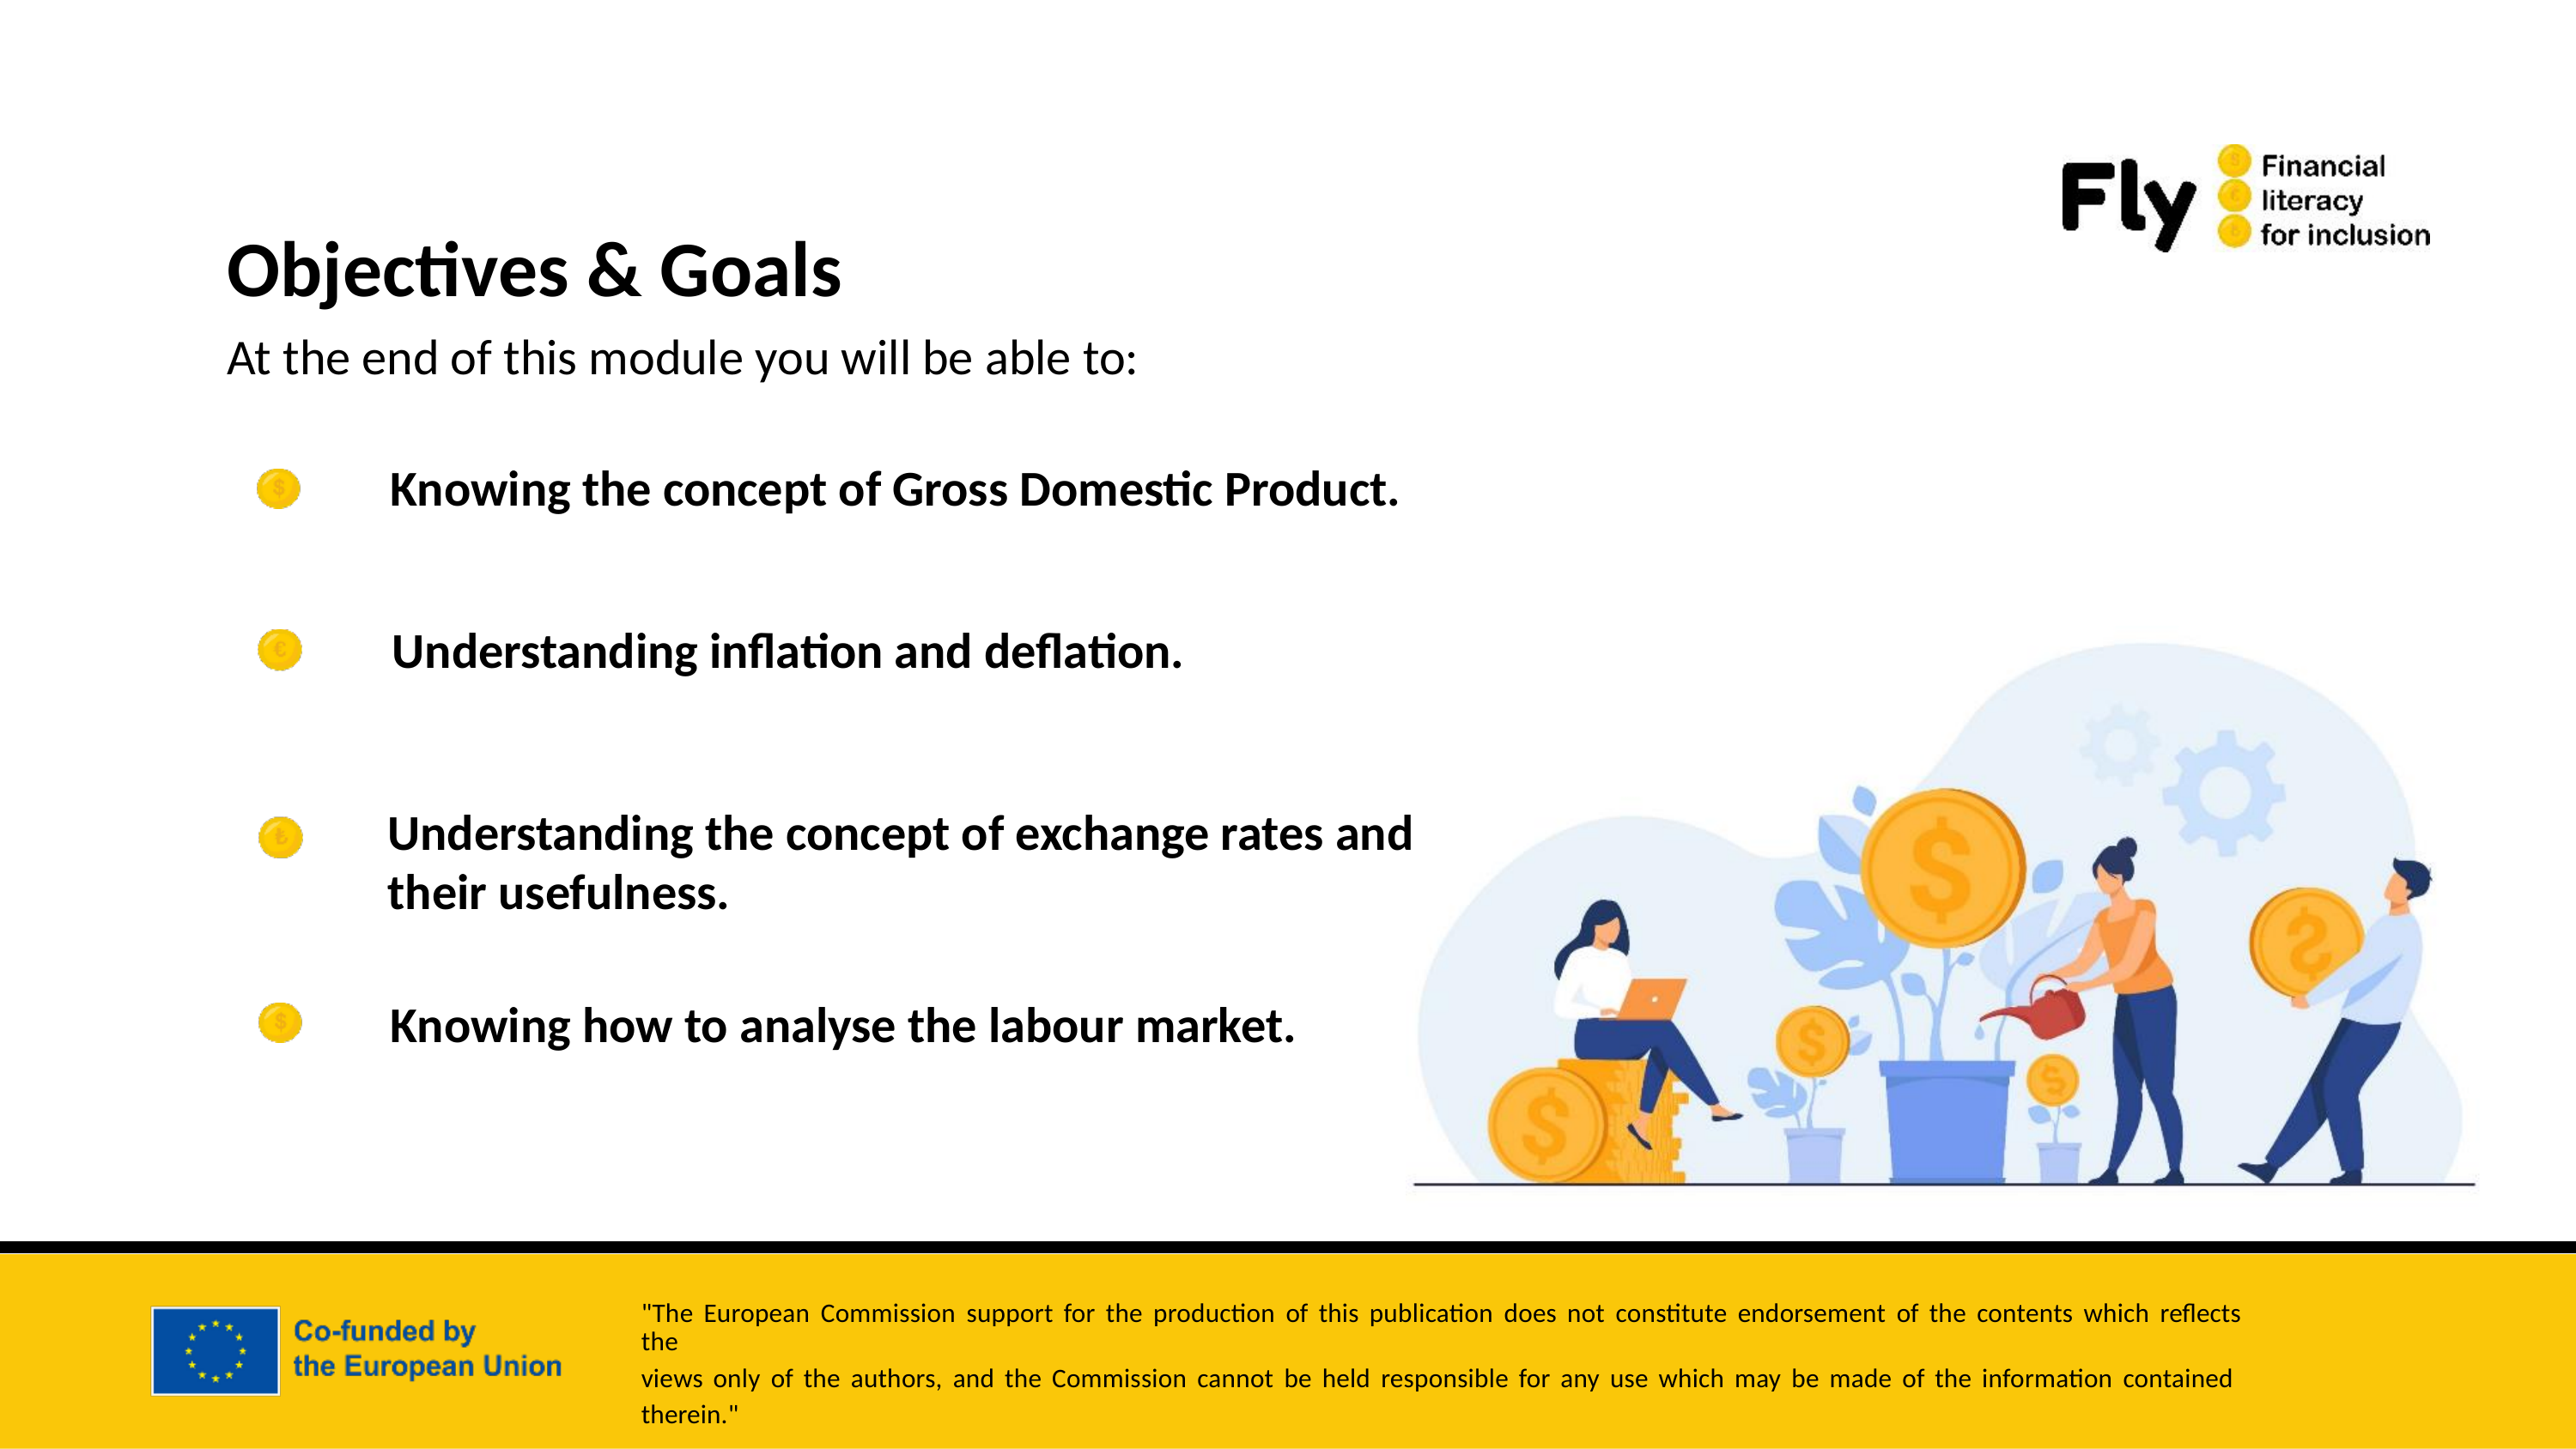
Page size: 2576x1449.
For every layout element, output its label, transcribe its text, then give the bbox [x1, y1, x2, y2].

text_box Knowing how to analyse the labour market. [374, 985, 1401, 1059]
picture [2063, 144, 2430, 252]
picture [252, 814, 307, 861]
text_box Objectives & Goals [214, 211, 1548, 318]
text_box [250, 621, 307, 673]
text_box Understanding inflation and deflation. [377, 612, 1516, 686]
picture [250, 469, 304, 510]
picture [252, 1003, 306, 1043]
text_box Understanding the concept of exchange rates and their usefulness. [374, 793, 1401, 926]
picture [149, 1304, 593, 1399]
text_box At the end of this module you will be able to: [214, 318, 1629, 391]
picture [1406, 626, 2486, 1222]
text_box Knowing the concept of Gross Domestic Product. [374, 449, 1513, 523]
